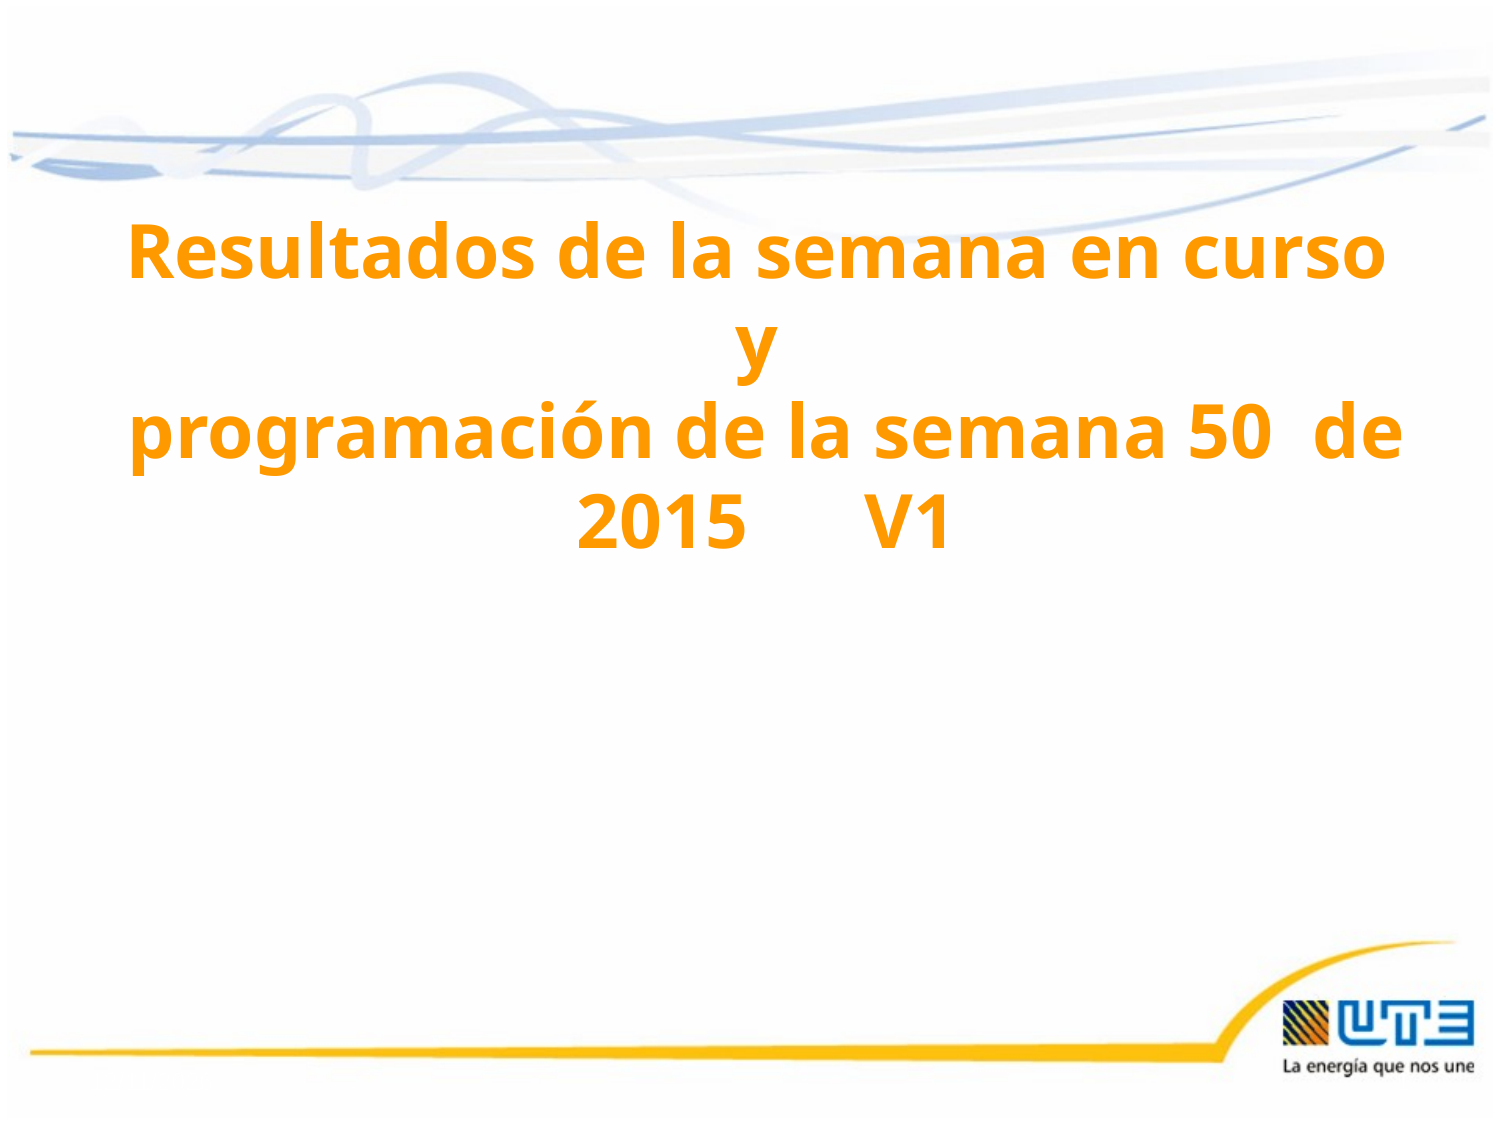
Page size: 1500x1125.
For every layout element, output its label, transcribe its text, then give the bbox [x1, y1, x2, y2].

text_box 1 [1074, 1024, 1425, 1103]
text_box 11/12/2015 [75, 1024, 425, 1103]
title Resultados de la semana en curso y programación de la semana 50 de 2015 V1 [87, 462, 1447, 841]
picture [7, 6, 1493, 1118]
